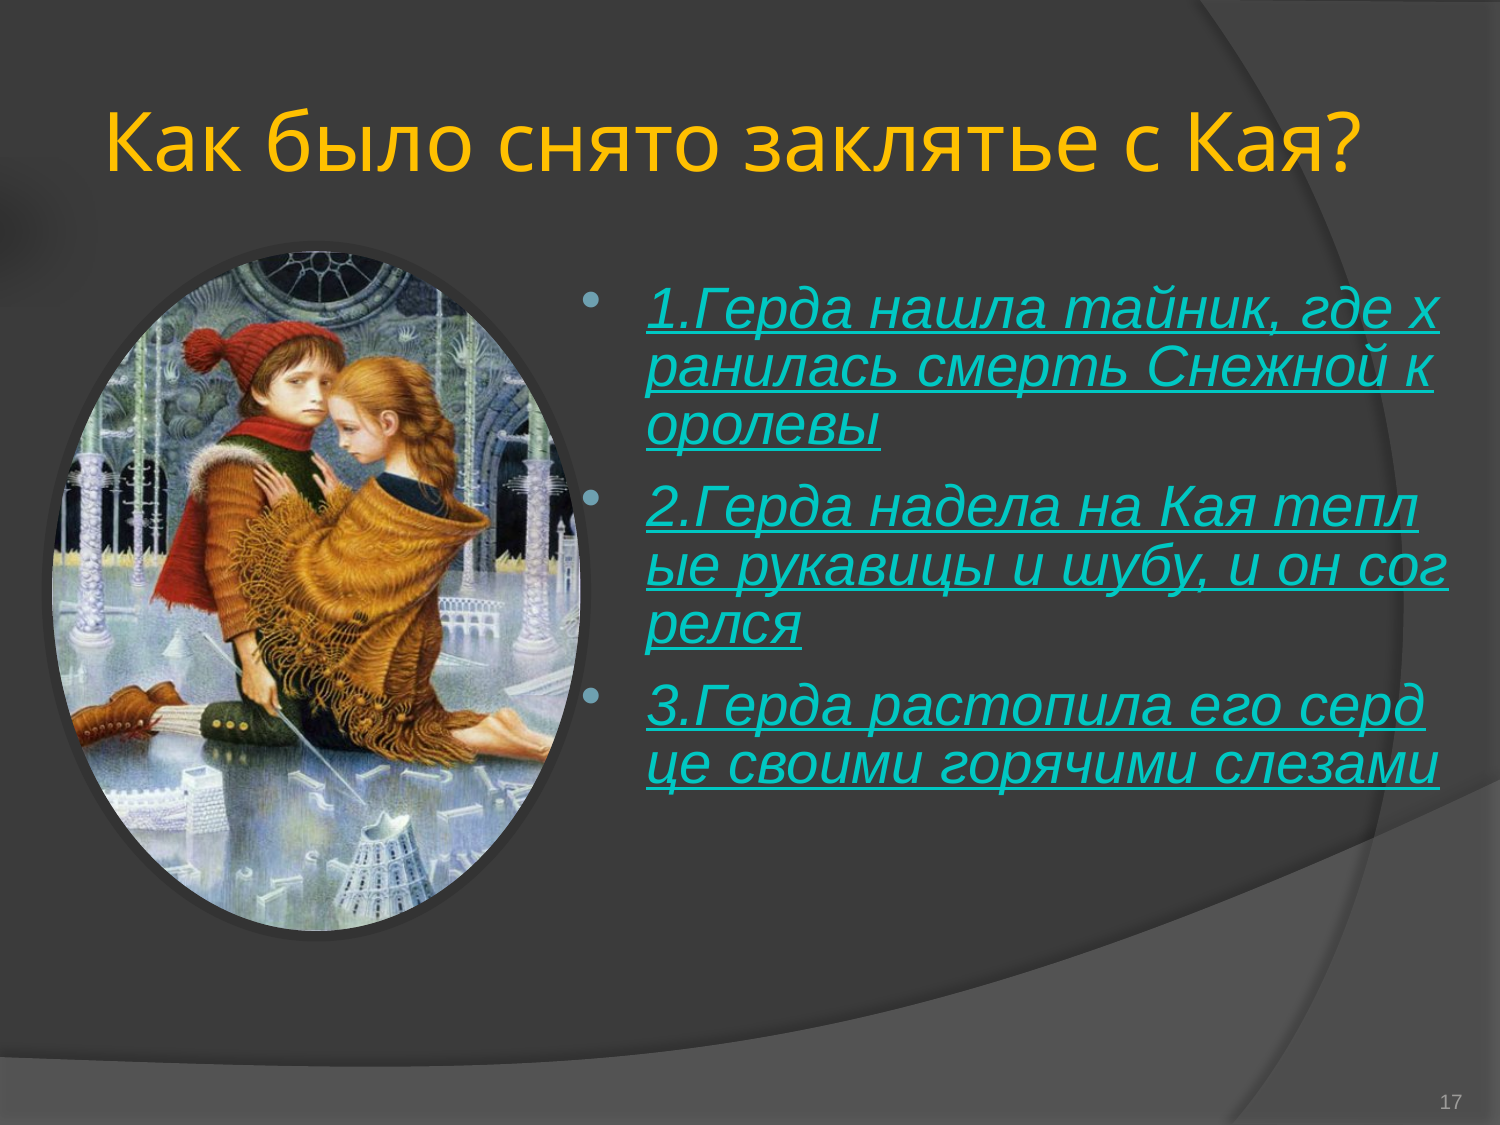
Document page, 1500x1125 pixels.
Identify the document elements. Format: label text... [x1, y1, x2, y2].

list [46, 245, 587, 937]
title Как было снято заклятье с Кая? [58, 45, 1430, 233]
list 1.Герда нашла тайник, где хранилась смерть Снежной королевы 2.Герда надела на Кая теплые рукавицы и шубу, и он согрелся 3.Герда растопила его сердце своими горячими слезами [597, 262, 1465, 832]
slide_number 17 [1337, 1053, 1463, 1114]
